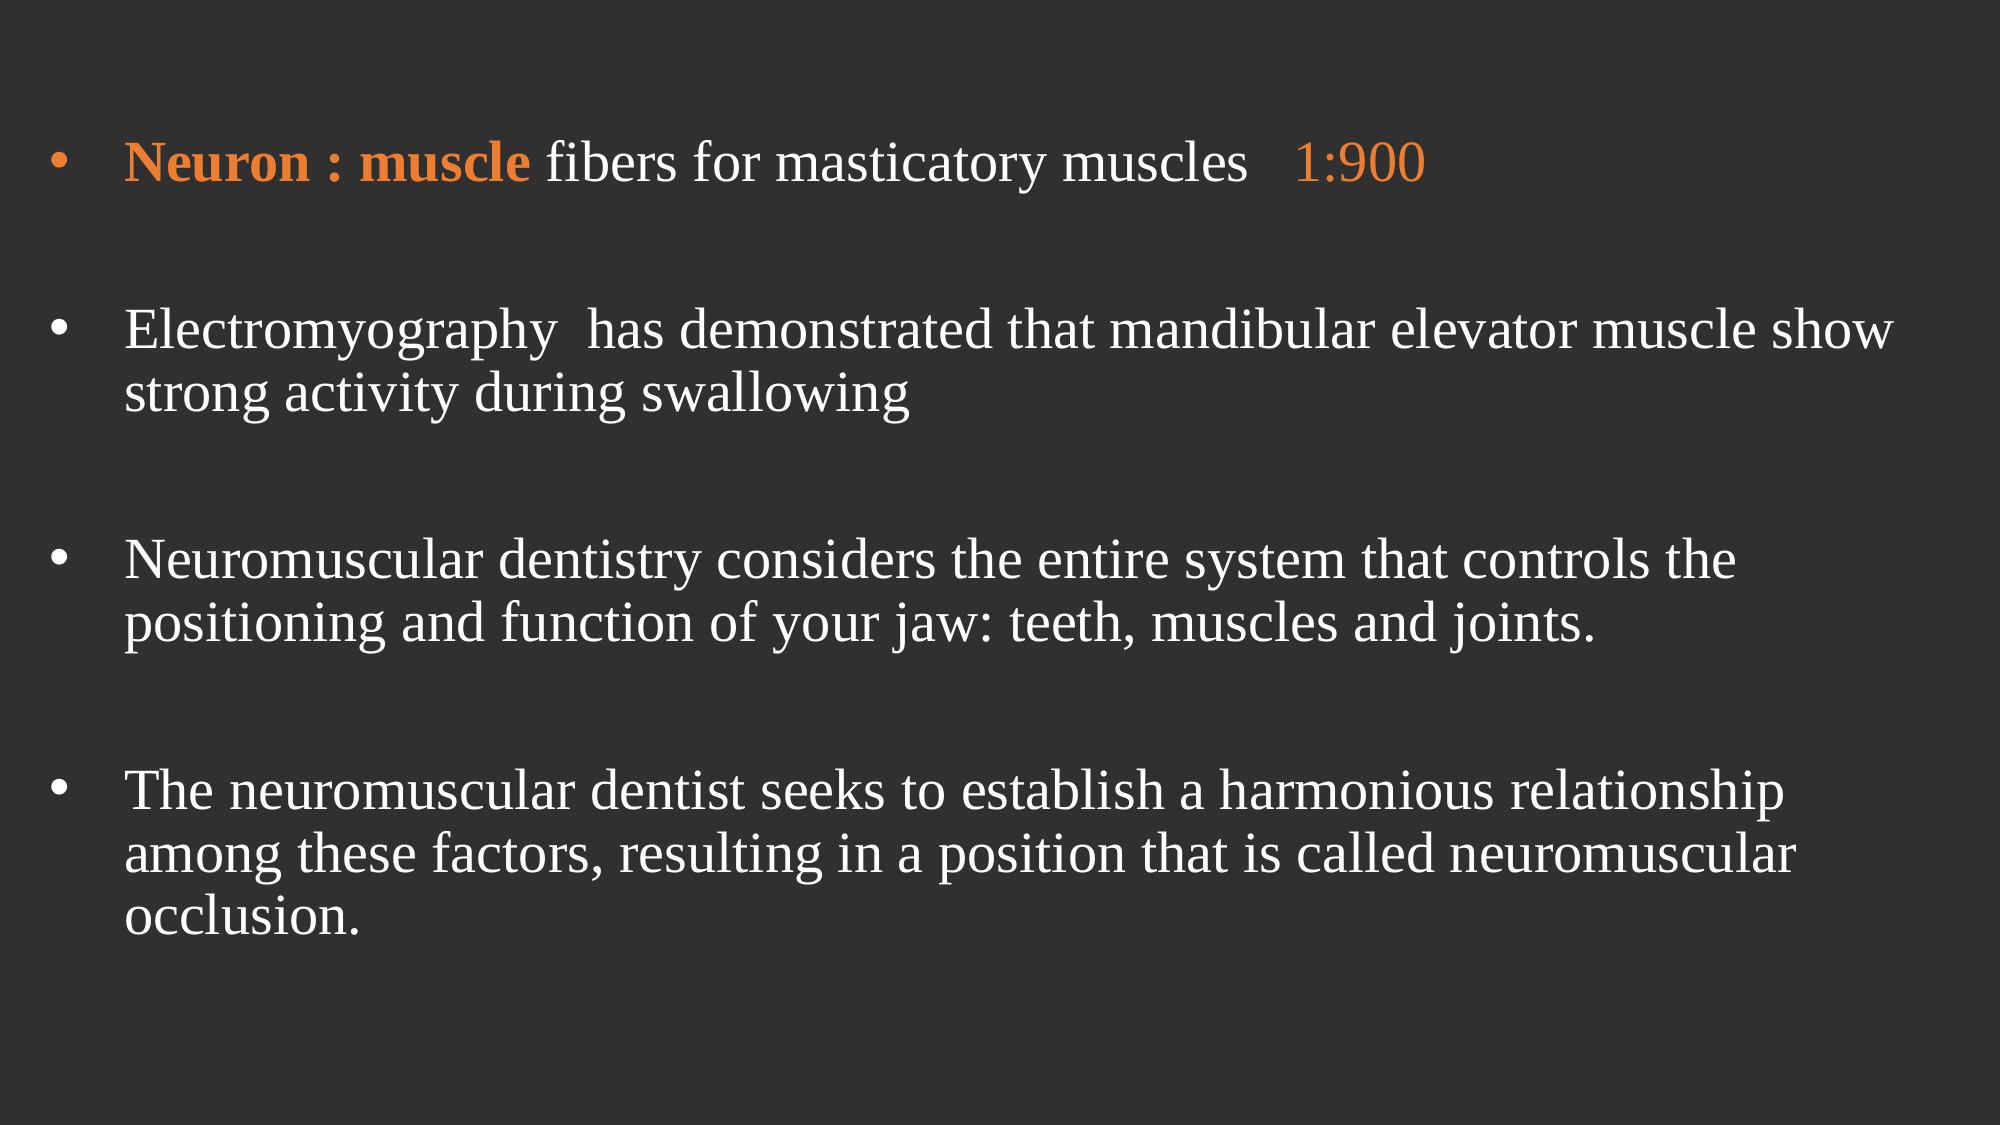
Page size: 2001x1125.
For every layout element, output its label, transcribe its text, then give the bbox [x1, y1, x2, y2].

list Neuron : muscle fibers for masticatory muscles 1:900 Electromyography has demonstrated that mandibular elevator muscle show strong activity during swallowing Neuromuscular dentistry considers the entire system that controls the positioning and function of your jaw: teeth, muscles and joints. The neuromuscular dentist seeks to establish a harmonious relationship among these factors, resulting in a position that is called neuromuscular occlusion. [34, 123, 1935, 1071]
